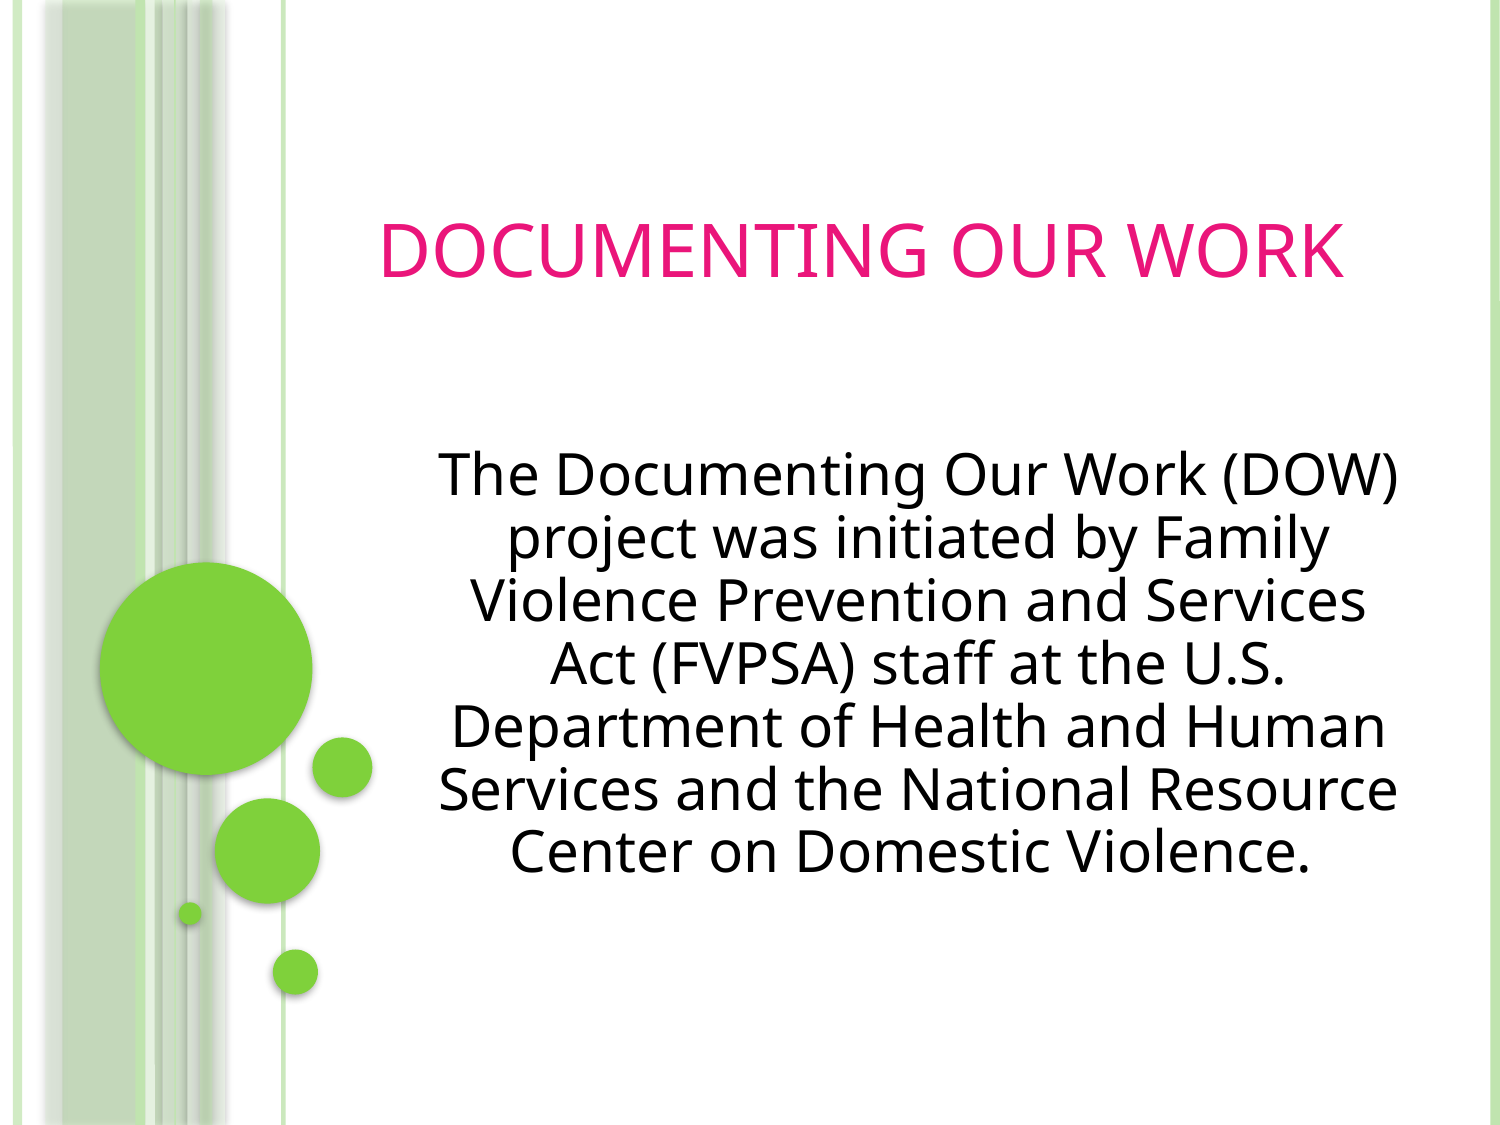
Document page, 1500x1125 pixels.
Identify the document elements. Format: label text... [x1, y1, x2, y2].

title Documenting Our Work [362, 125, 1375, 300]
subtitle The Documenting Our Work (DOW) project was initiated by Family Violence Prevention and Services Act (FVPSA) staff at the U.S. Department of Health and Human Services and the National Resource Center on Domestic Violence. [412, 437, 1426, 971]
